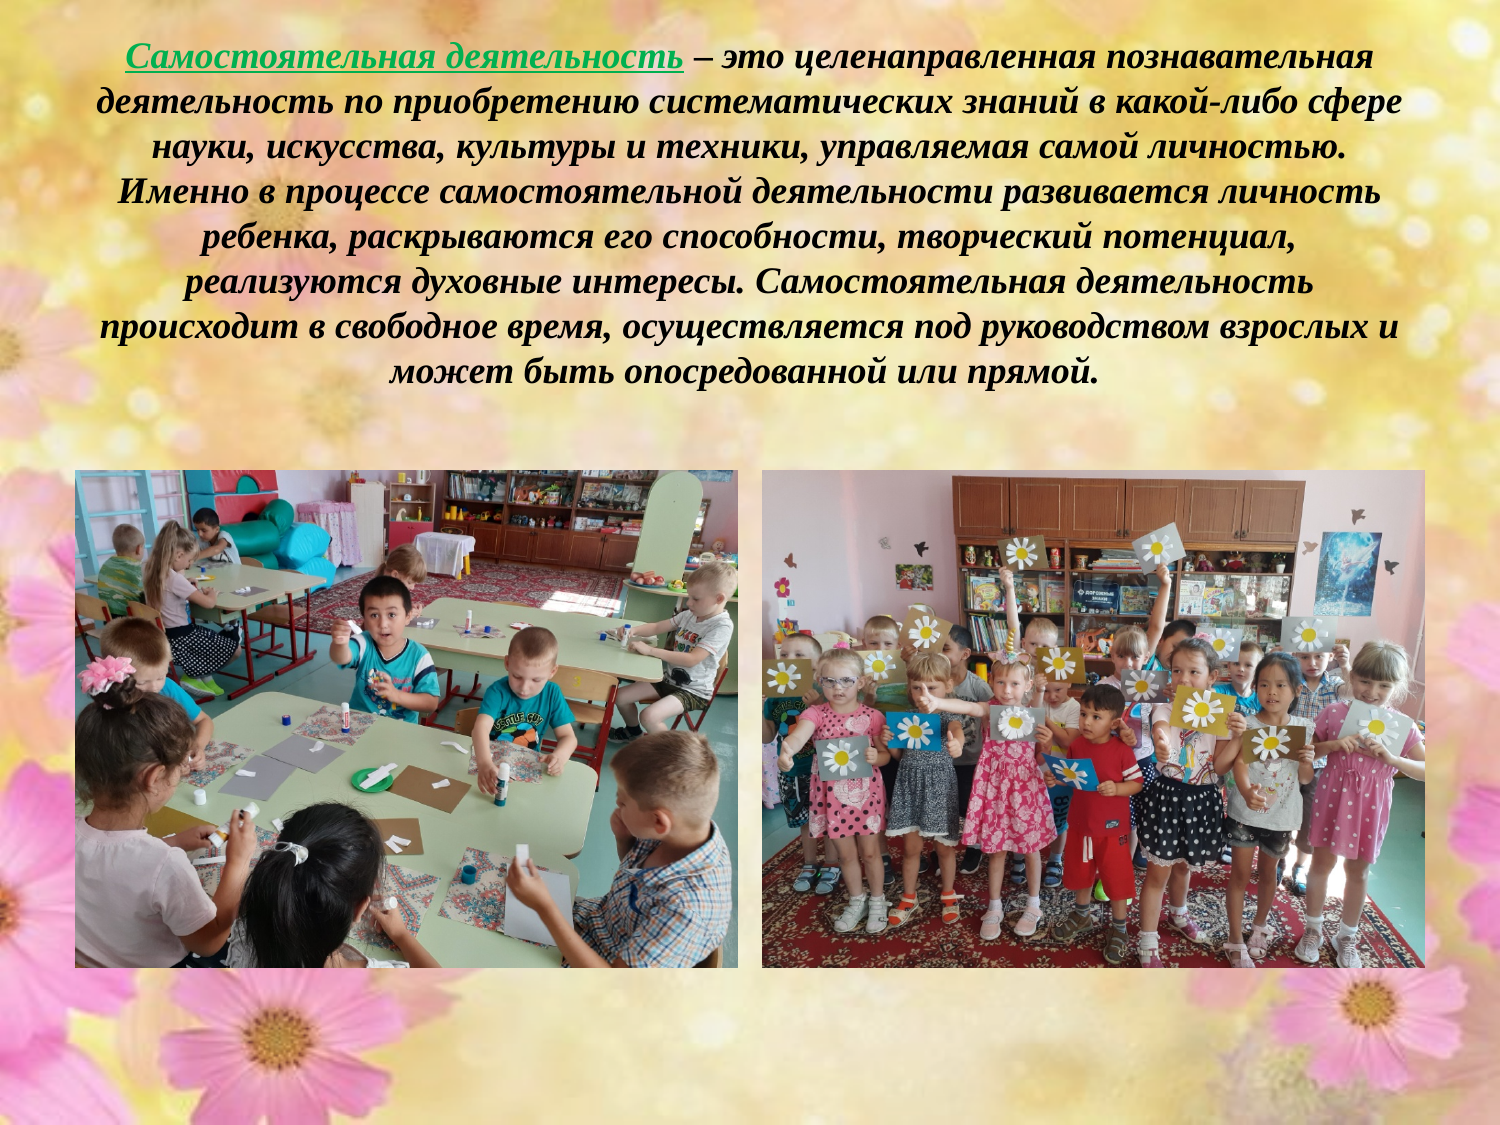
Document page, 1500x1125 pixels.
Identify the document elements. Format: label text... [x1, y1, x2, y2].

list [74, 470, 738, 968]
title Самостоятельная деятельность – это целенаправленная познавательная деятельность по приобретению систематических знаний в какой-либо сфере науки, искусства, культуры и техники, управляемая самой личностью. Именно в процессе самостоятельной деятельности развивается личность ребенка, раскрываются его способности, творческий потенциал, реализуются духовные интересы. Самостоятельная деятельность происходит в свободное время, осуществляется под руководством взрослых и может быть опосредованной или прямой. [75, 45, 1425, 422]
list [762, 470, 1426, 968]
